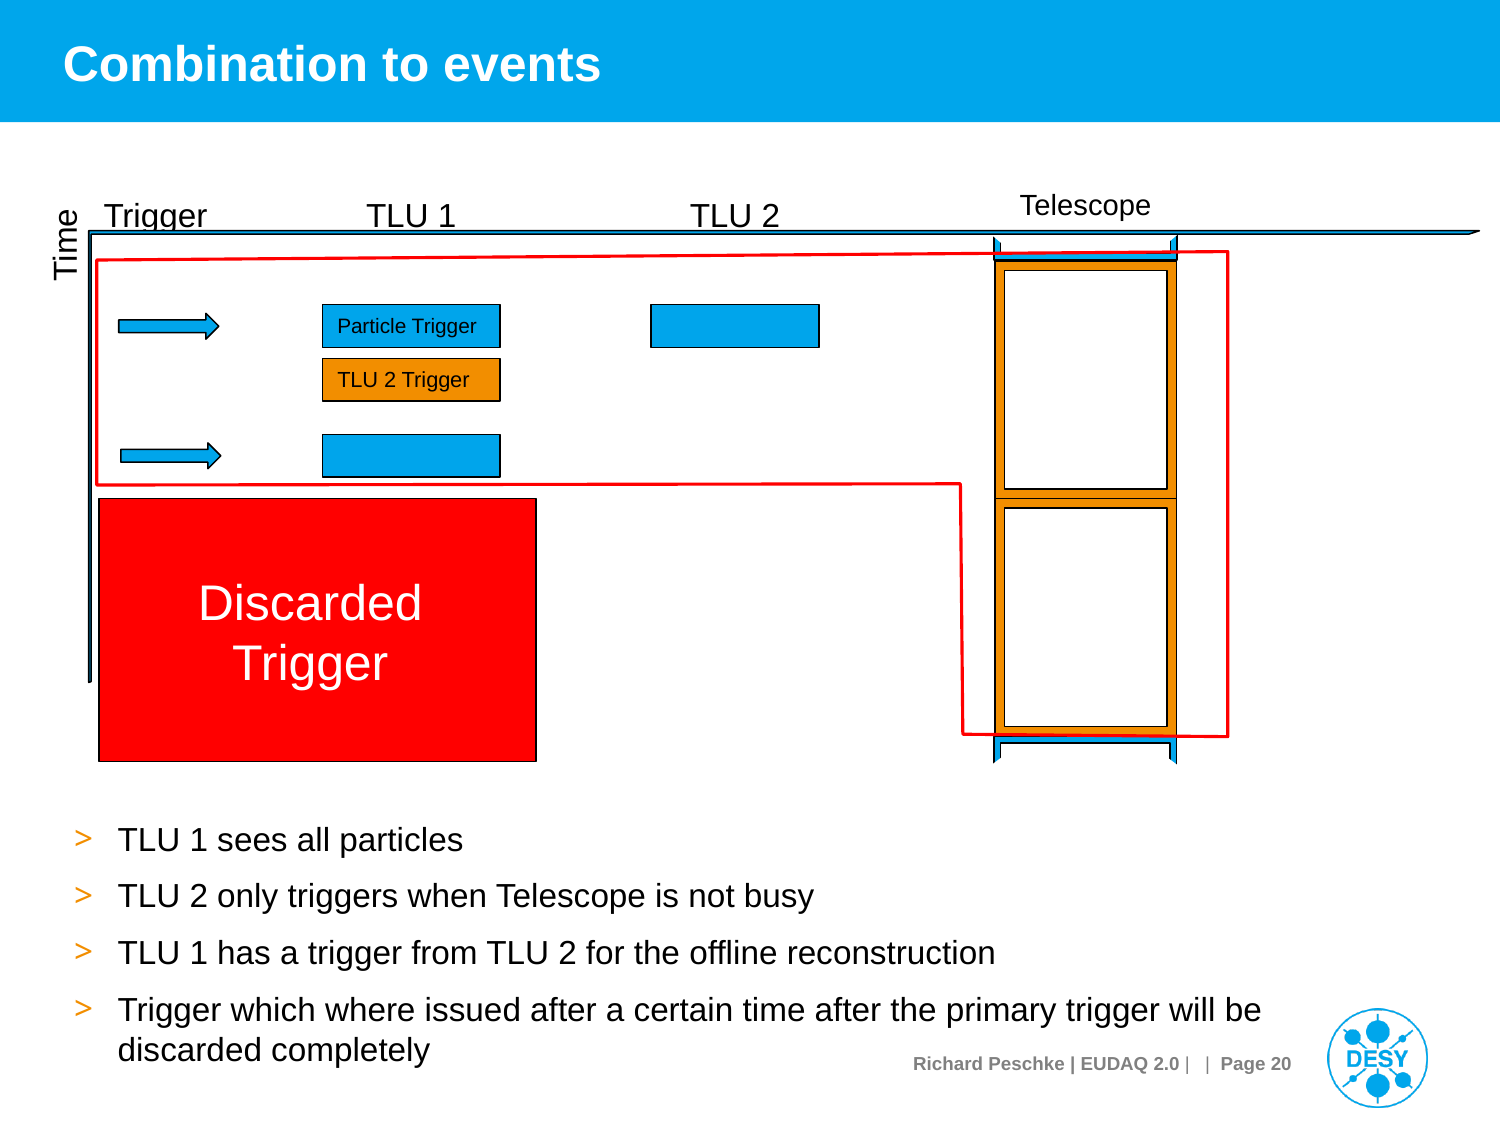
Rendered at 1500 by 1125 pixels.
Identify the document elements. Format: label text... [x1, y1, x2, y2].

title Combination to events [47, 17, 1446, 107]
text_box [831, 230, 951, 235]
picture [1327, 1068, 1365, 1108]
text_box Discarded Trigger [98, 498, 536, 762]
picture [1330, 1011, 1426, 1106]
text_box [1218, 230, 1480, 235]
list TLU 1 sees all particles TLU 2 only triggers when Telescope is not busy TLU 1 has a trigger from TLU 2 for the offline reconstruction Trigger which where issued after a certain time after the primary trigger will be discarded completely [59, 810, 1294, 1002]
picture [1391, 1071, 1428, 1108]
text_box [96, 253, 951, 486]
text_box Trigger [92, 235, 281, 242]
text_box TLU 2 [639, 186, 831, 242]
text_box TLU 1 [315, 186, 507, 230]
picture [1327, 1008, 1368, 1049]
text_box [956, 178, 1213, 793]
text_box [88, 230, 639, 683]
text_box TLU 1 [315, 235, 507, 242]
text_box Time [36, 165, 91, 297]
text_box Trigger [88, 186, 281, 230]
text_box [1218, 251, 1228, 737]
picture [1387, 1008, 1428, 1046]
